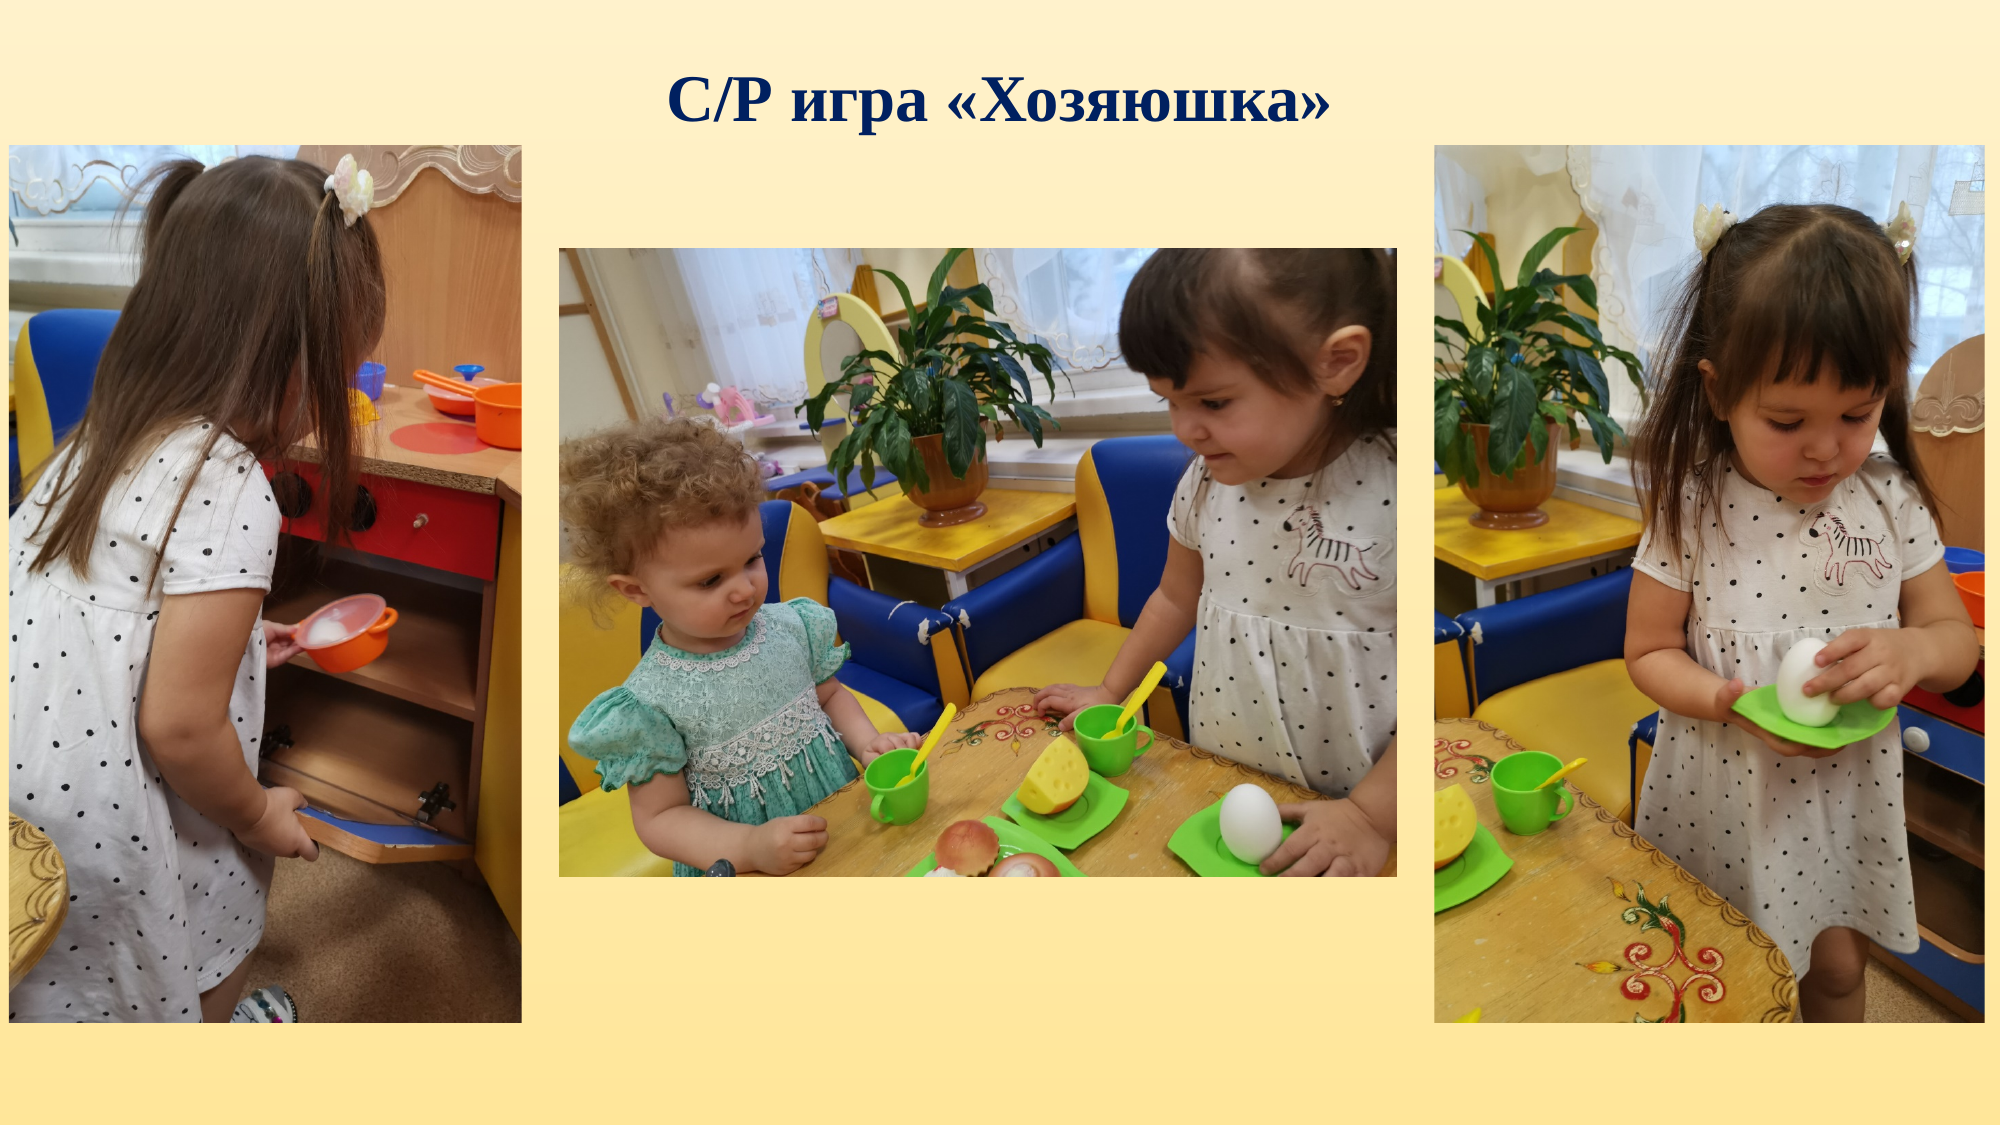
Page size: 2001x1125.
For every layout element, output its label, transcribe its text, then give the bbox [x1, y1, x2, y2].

text_box С/Р игра «Хозяюшка» [0, 47, 2000, 143]
picture [1434, 145, 1985, 1023]
picture [559, 248, 1397, 877]
picture [8, 145, 522, 1023]
